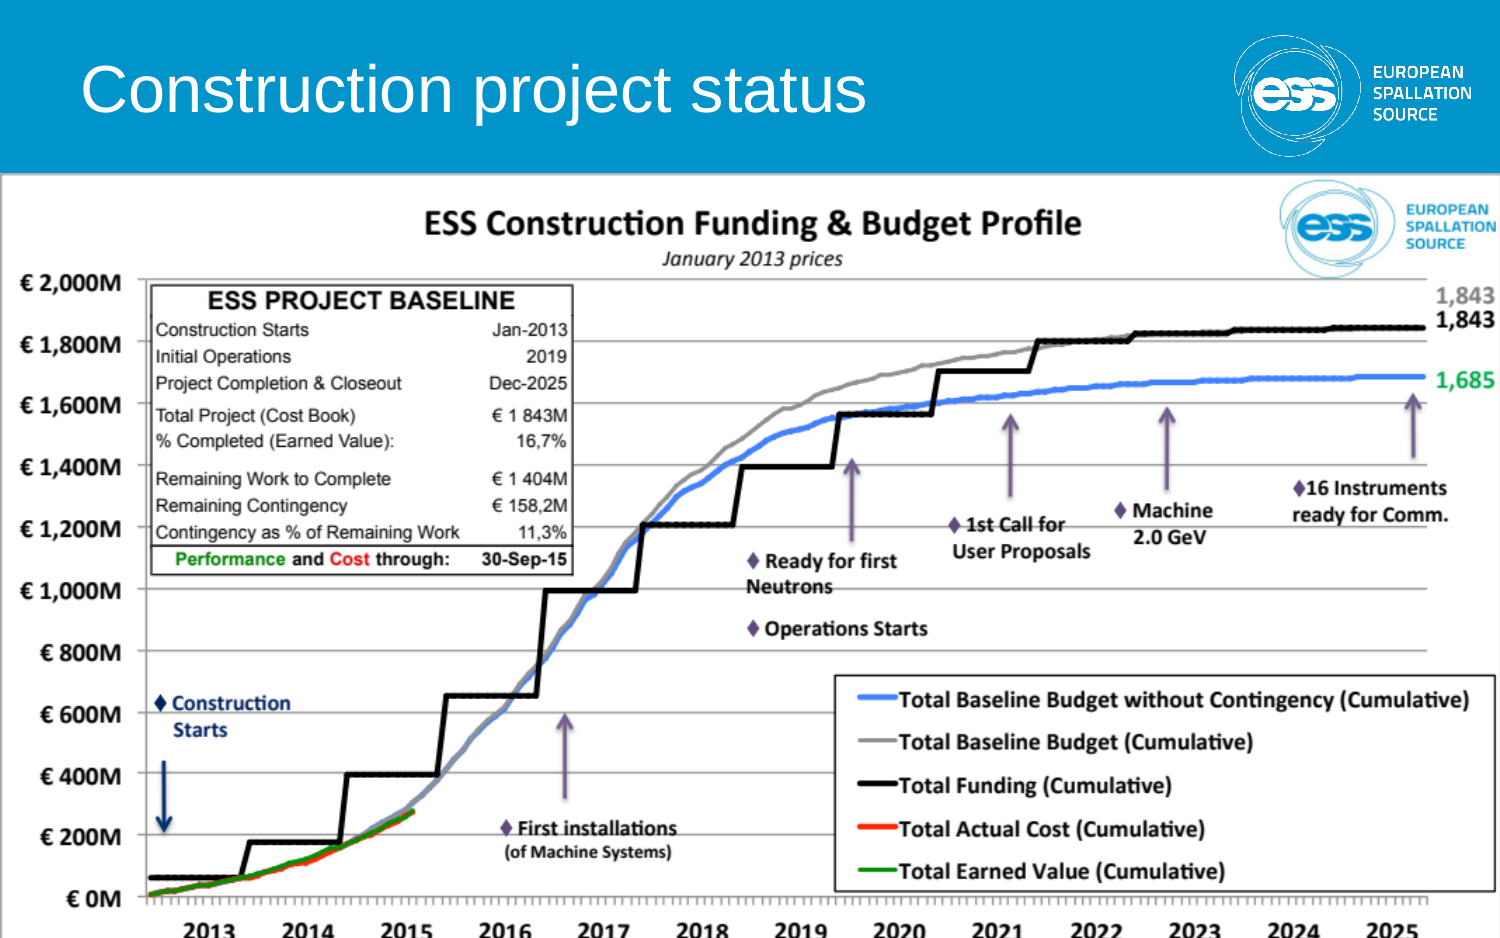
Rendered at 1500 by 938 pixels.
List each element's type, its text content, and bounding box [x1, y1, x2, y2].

picture [1442, 71, 1450, 77]
picture [1375, 66, 1381, 77]
picture [1397, 66, 1402, 77]
picture [1285, 78, 1334, 88]
picture [1425, 93, 1433, 98]
picture [1453, 66, 1457, 77]
picture [1409, 108, 1425, 118]
picture [1458, 66, 1462, 77]
picture [1432, 66, 1438, 77]
picture [1430, 108, 1437, 120]
picture [0, 174, 1500, 938]
title Construction project status [64, 8, 1236, 165]
picture [1435, 87, 1442, 98]
picture [1385, 87, 1390, 98]
picture [1254, 78, 1335, 110]
